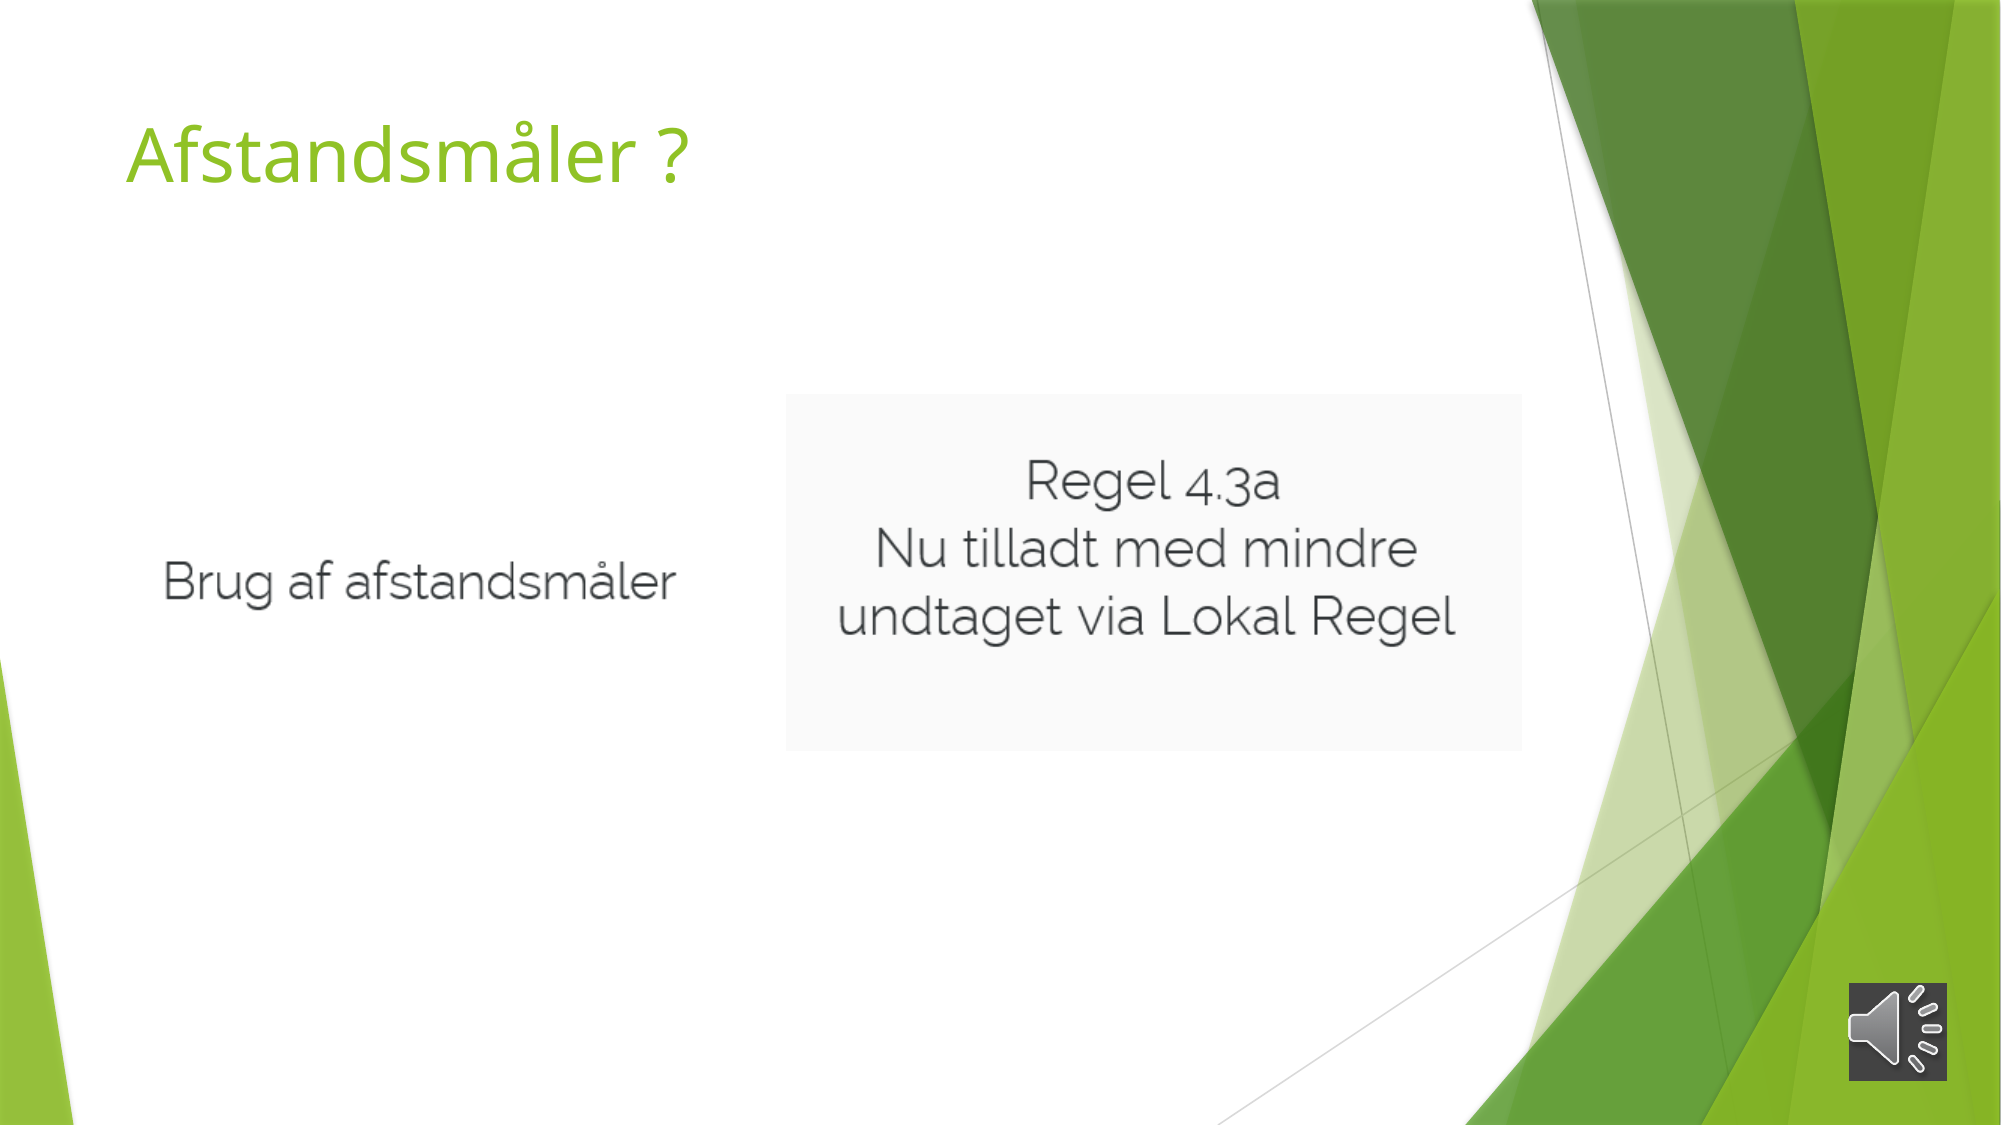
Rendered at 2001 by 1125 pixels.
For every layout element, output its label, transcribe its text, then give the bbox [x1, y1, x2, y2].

picture [1847, 981, 1949, 1083]
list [132, 495, 725, 674]
title Afstandsmåler ? [111, 99, 1522, 317]
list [785, 394, 1522, 751]
